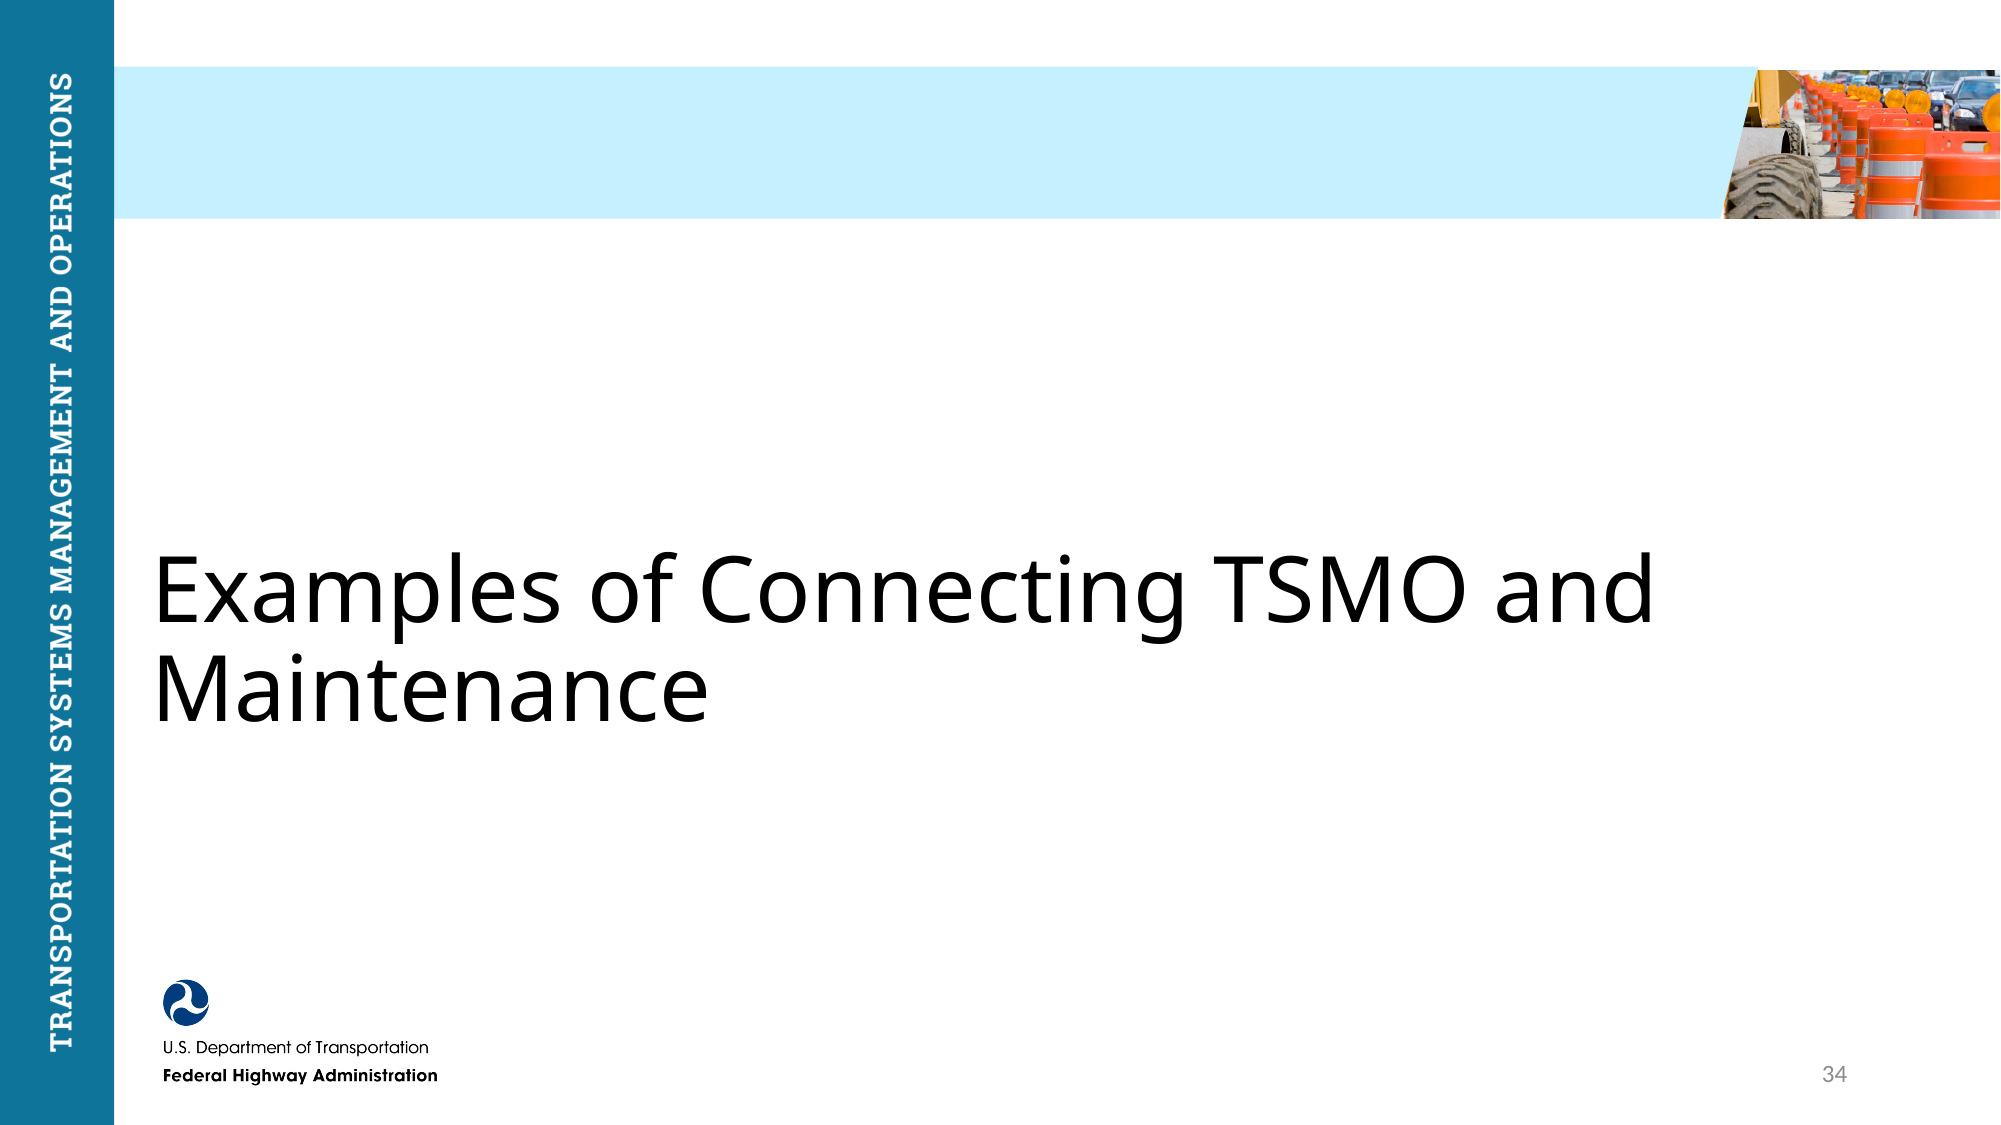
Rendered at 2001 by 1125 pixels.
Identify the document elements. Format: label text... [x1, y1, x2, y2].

slide_number 34 [1412, 1042, 1863, 1103]
picture [161, 977, 439, 1088]
picture [46, 64, 109, 1061]
title Examples of Connecting TSMO and Maintenance [136, 280, 1862, 749]
picture [1723, 70, 2001, 219]
